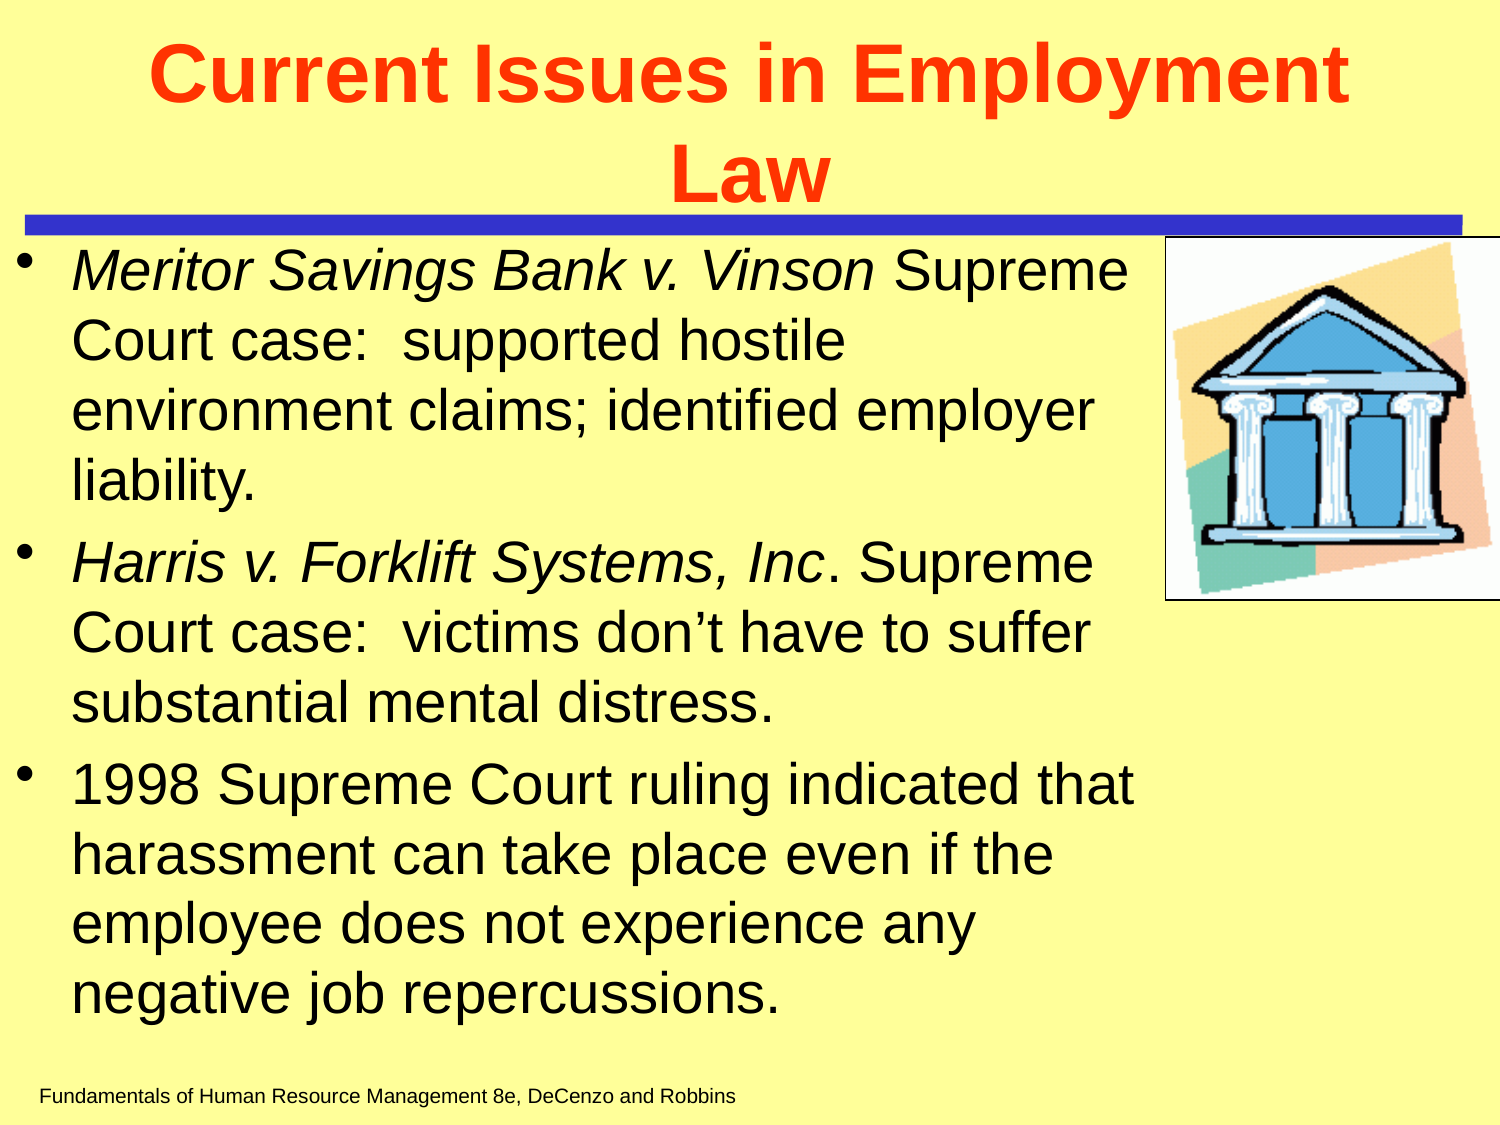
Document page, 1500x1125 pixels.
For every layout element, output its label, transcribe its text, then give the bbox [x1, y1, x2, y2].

picture [1165, 237, 1500, 600]
title Current Issues in Employment Law [112, 24, 1388, 213]
footer Fundamentals of Human Resource Management 8e, DeCenzo and Robbins [0, 1074, 776, 1125]
list Meritor Savings Bank v. Vinson Supreme Court case: supported hostile environment claims; identified employer liability. Harris v. Forklift Systems, Inc. Supreme Court case: victims don’t have to suffer substantial mental distress. 1998 Supreme Court ruling indicated that harassment can take place even if the employee does not experience any negative job repercussions. [0, 224, 1163, 1063]
